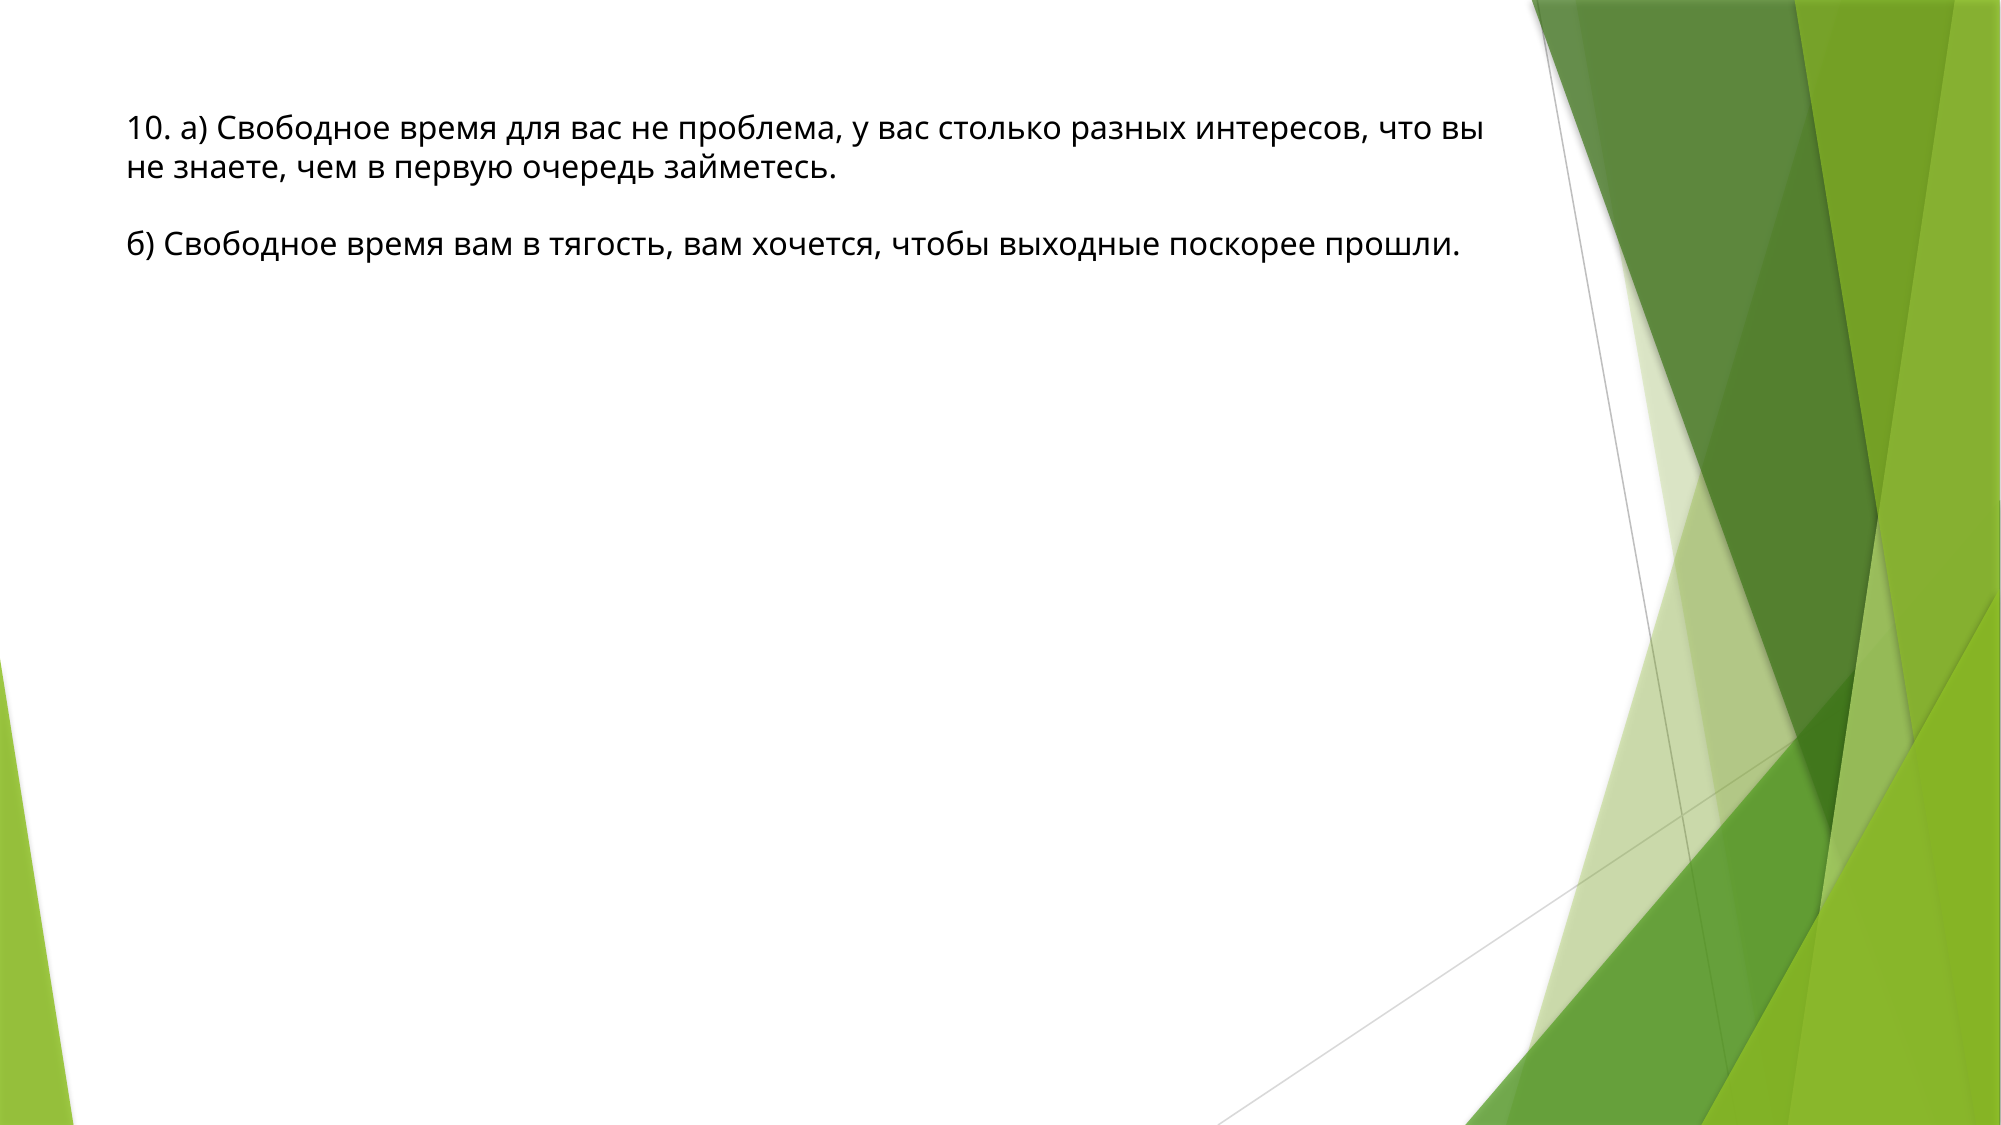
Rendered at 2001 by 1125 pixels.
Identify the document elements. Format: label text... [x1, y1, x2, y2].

title 10. а) Свободное время для вас не проблема, у вас столько разных интересов, что вы не знаете, чем в первую очередь займетесь. б) Свободное время вам в тягость, вам хочется, чтобы выходные поскорее прошли. [111, 99, 1522, 317]
